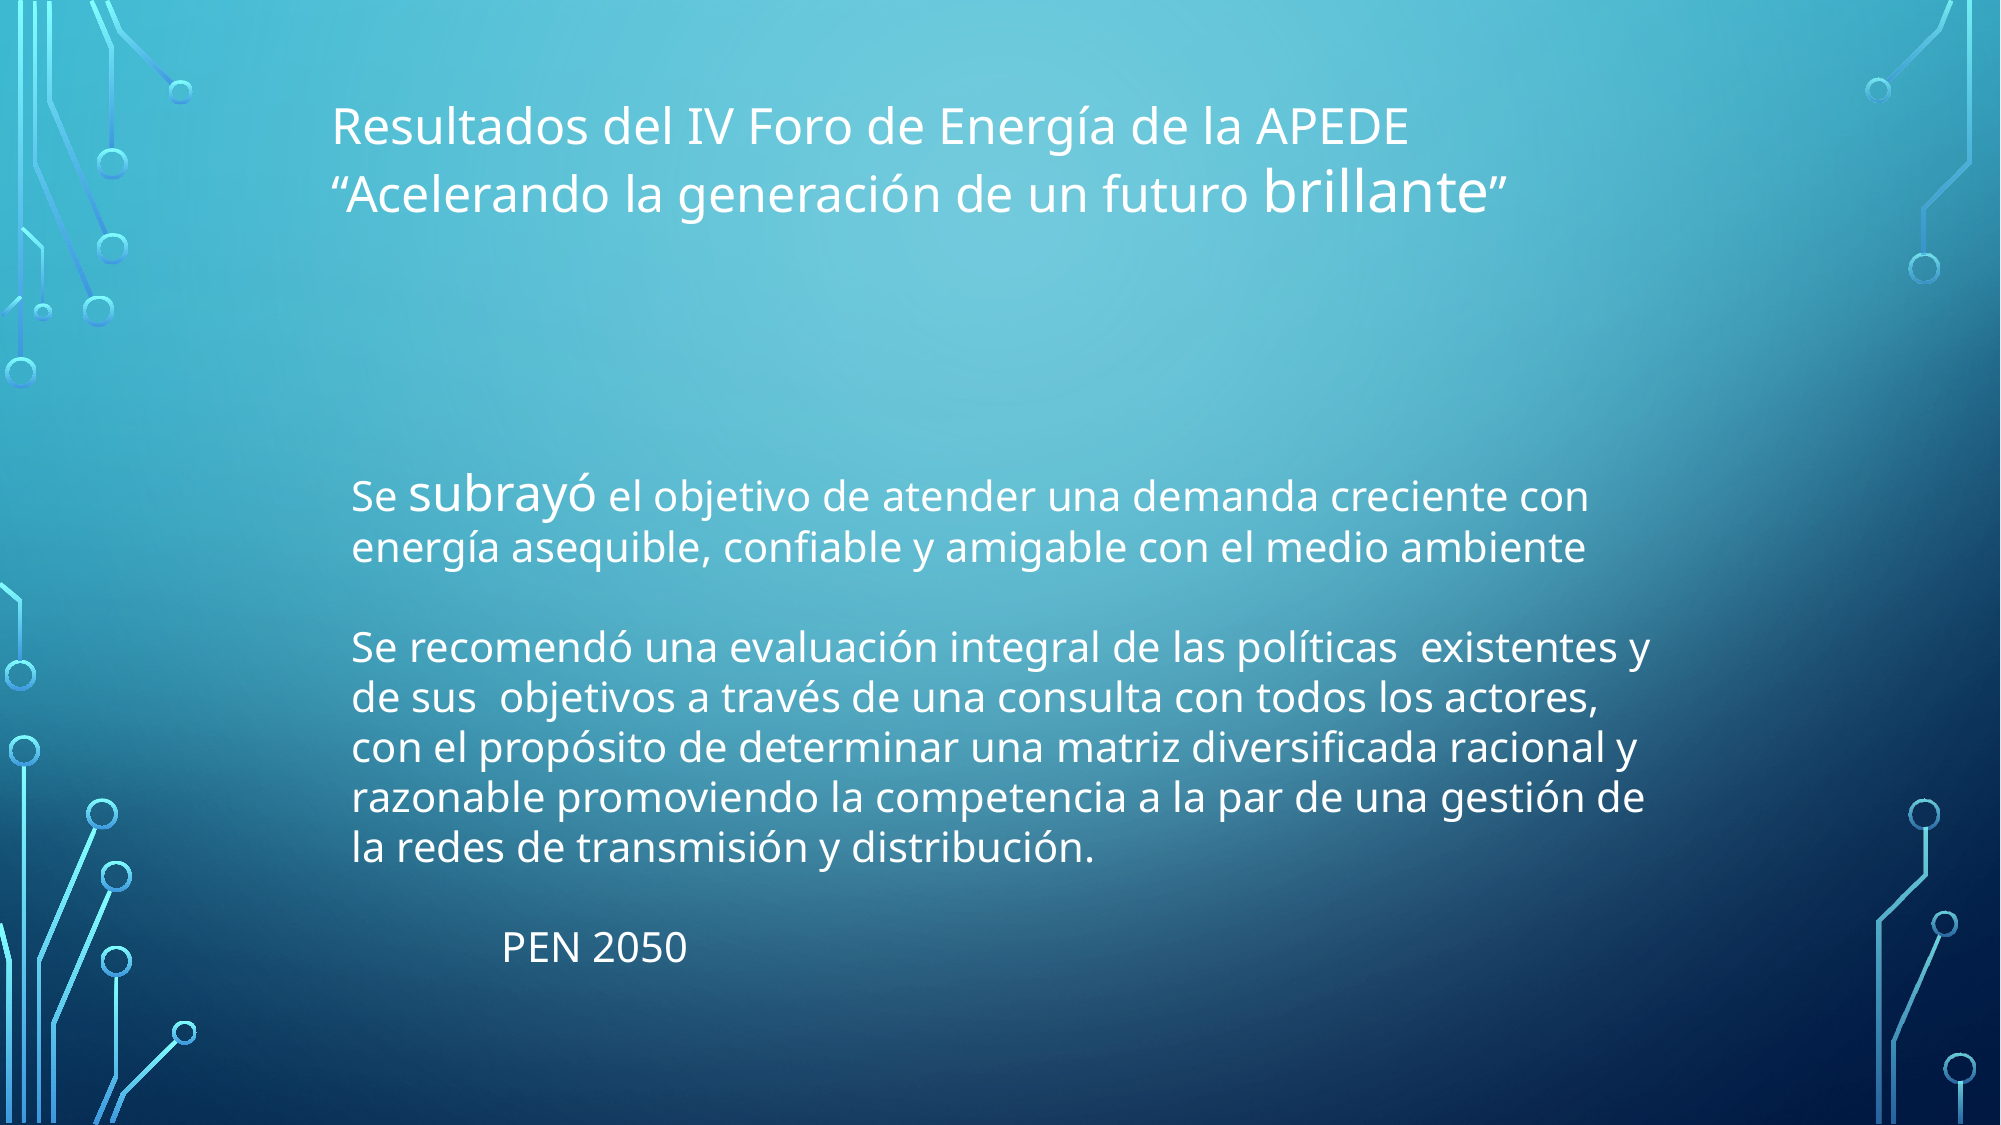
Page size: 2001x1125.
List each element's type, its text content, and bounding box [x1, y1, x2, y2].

text_box Se subrayó el objetivo de atender una demanda creciente con energía asequible, confiable y amigable con el medio ambiente Se recomendó una evaluación integral de las políticas existentes y de sus objetivos a través de una consulta con todos los actores, con el propósito de determinar una matriz diversificada racional y razonable promoviendo la competencia a la par de una gestión de la redes de transmisión y distribución. PEN 2050 [337, 453, 1667, 979]
text_box Resultados del IV Foro de Energía de la APEDE “Acelerando la generación de un futuro brillante” [316, 86, 1719, 232]
